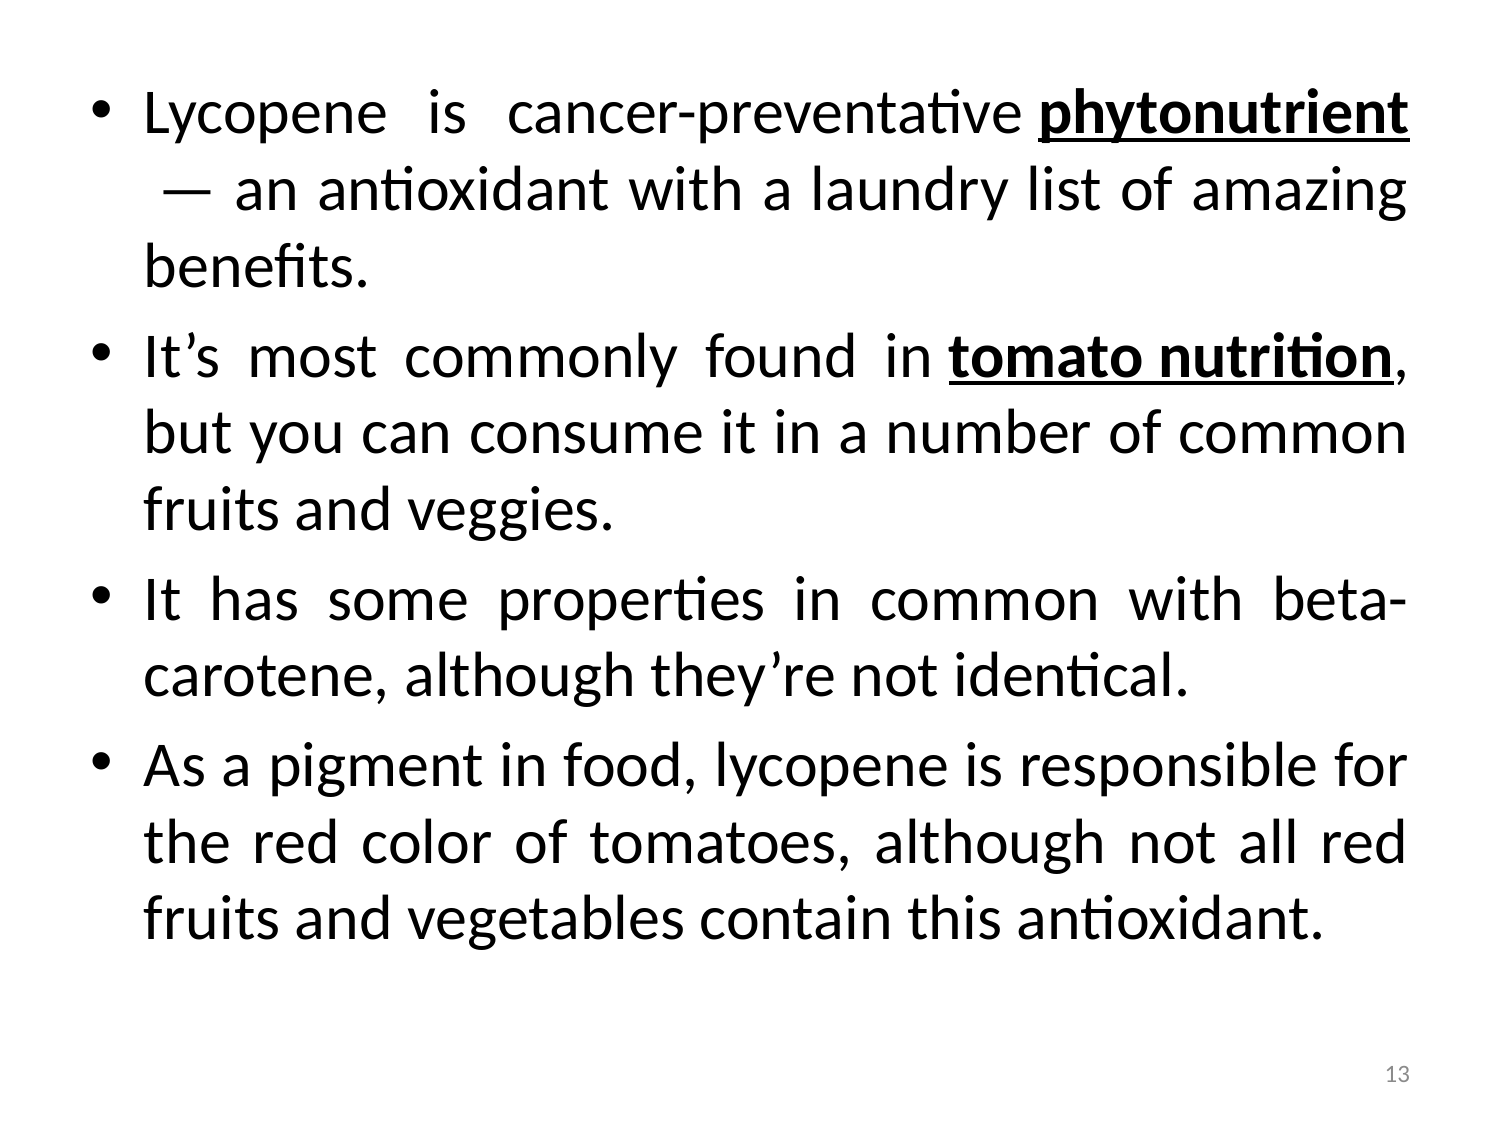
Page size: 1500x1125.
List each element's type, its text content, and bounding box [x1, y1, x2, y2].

list Lycopene is cancer-preventative phytonutrient — an antioxidant with a laundry list of amazing benefits. It’s most commonly found in tomato nutrition, but you can consume it in a number of common fruits and veggies. It has some properties in common with beta-carotene, although they’re not identical. As a pigment in food, lycopene is responsible for the red color of tomatoes, although not all red fruits and vegetables contain this antioxidant. [75, 62, 1425, 1025]
slide_number 13 [1074, 1042, 1425, 1103]
